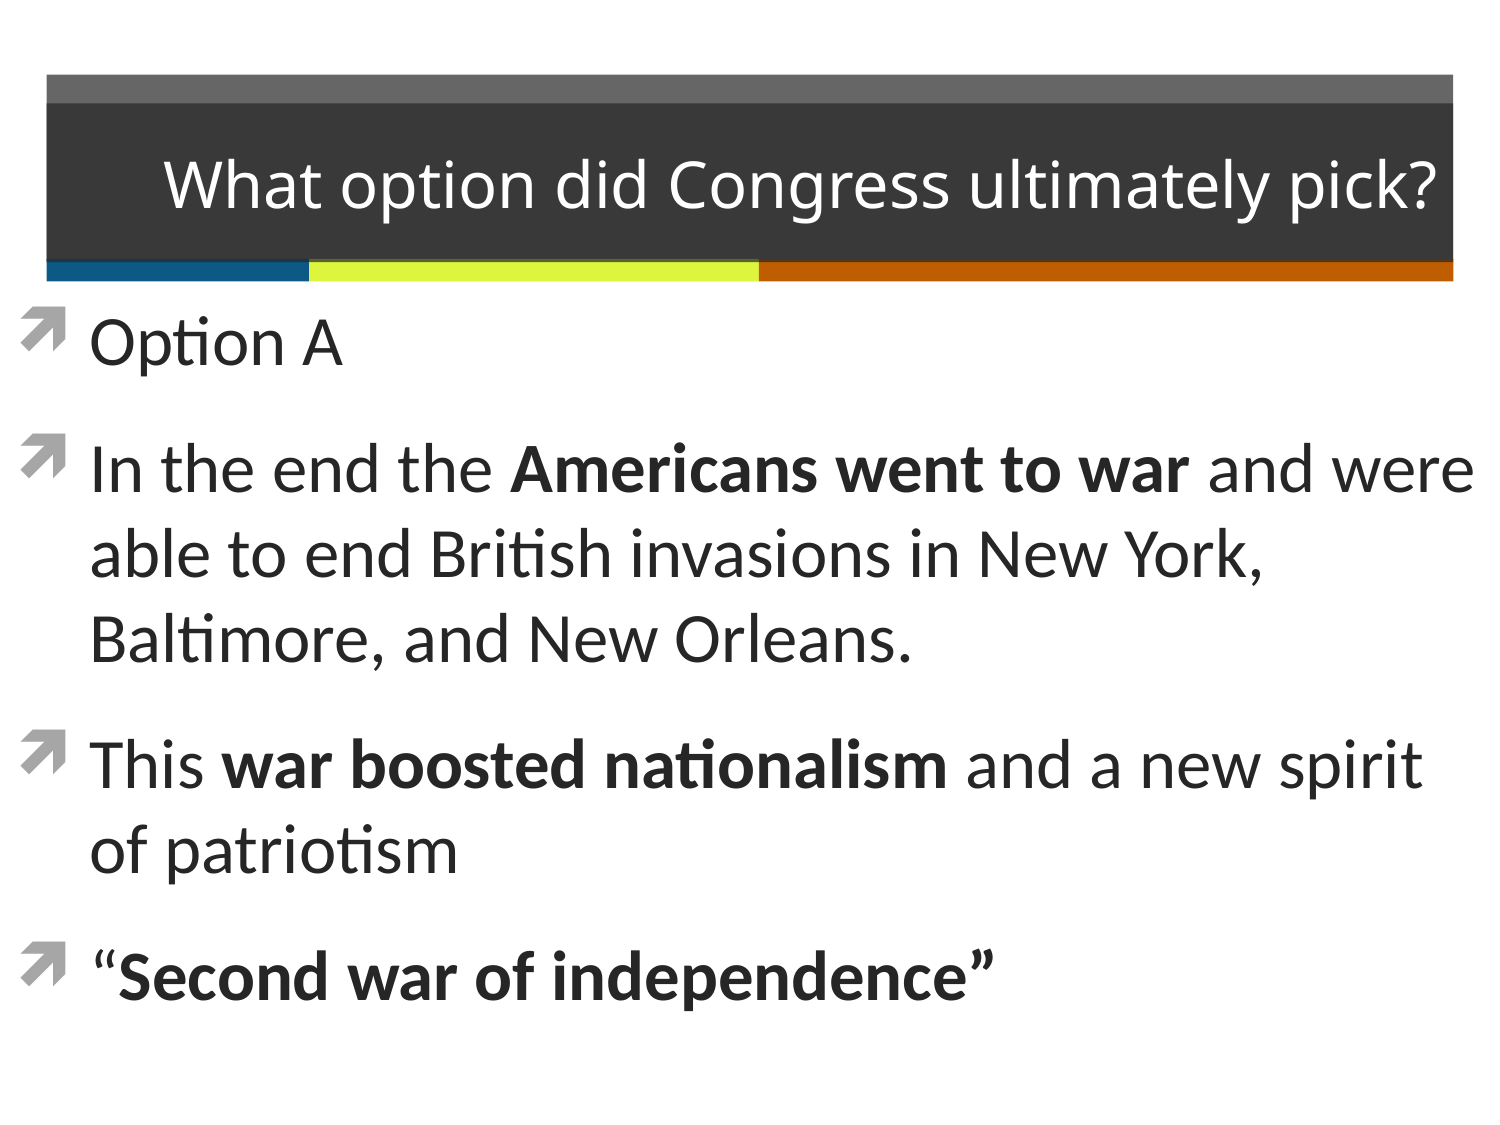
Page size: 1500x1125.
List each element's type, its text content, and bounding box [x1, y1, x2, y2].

title What option did Congress ultimately pick? [46, 103, 1454, 263]
list Option A In the end the Americans went to war and were able to end British invasions in New York, Baltimore, and New Orleans. This war boosted nationalism and a new spirit of patriotism “Second war of independence” [0, 287, 1500, 1075]
